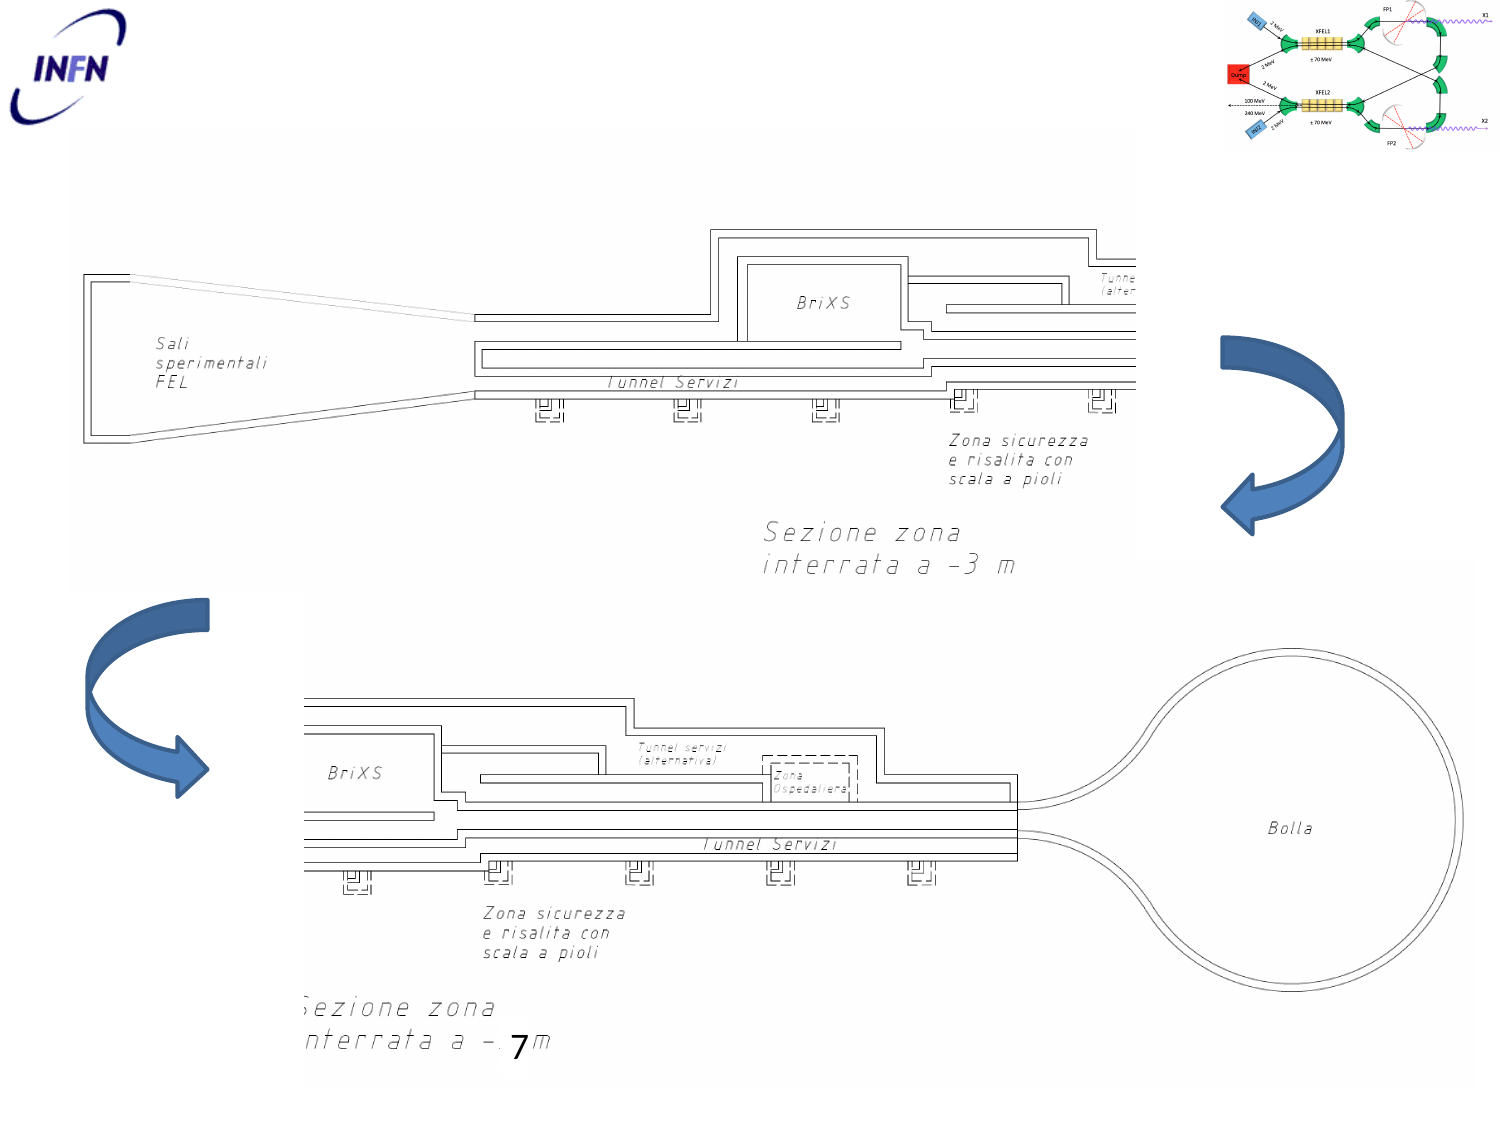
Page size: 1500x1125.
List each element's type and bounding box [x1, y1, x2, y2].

picture [1222, 0, 1500, 153]
text_box [85, 601, 210, 799]
picture [0, 0, 1476, 1088]
text_box [1220, 335, 1345, 537]
